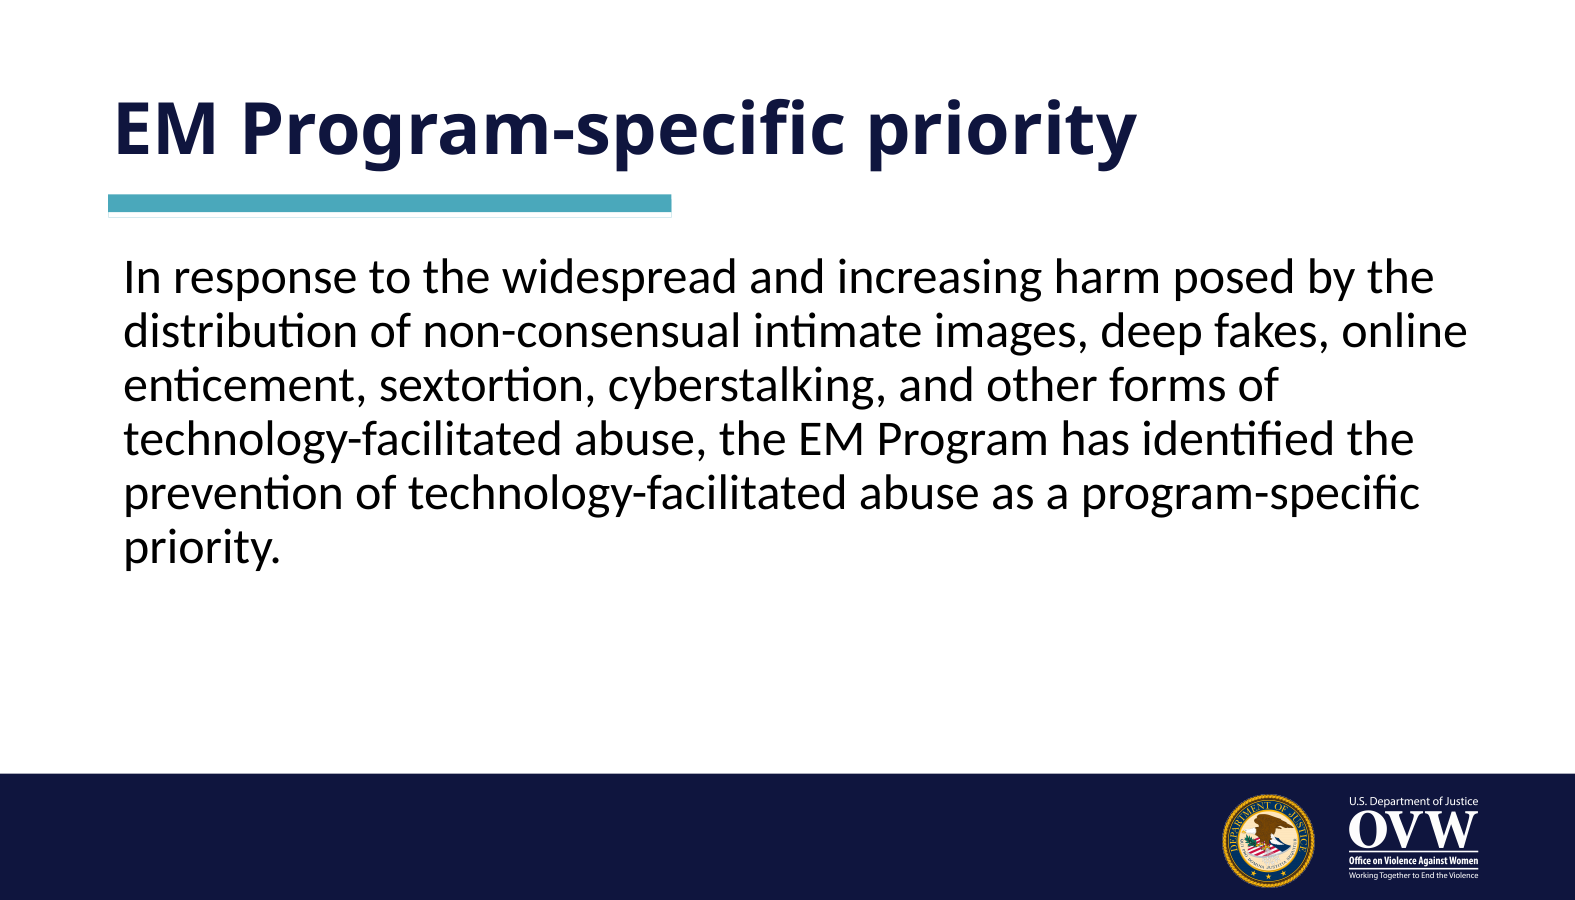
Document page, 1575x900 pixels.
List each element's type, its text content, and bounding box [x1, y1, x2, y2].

text_box In response to the widespread and increasing harm posed by the distribution of non-consensual intimate images, deep fakes, online enticement, sextortion, cyberstalking, and other forms of technology-facilitated abuse, the EM Program has identified the prevention of technology-facilitated abuse as a program-specific priority. [108, 243, 1539, 723]
picture [1337, 779, 1490, 897]
picture [1222, 794, 1315, 888]
text_box [0, 773, 1575, 900]
text_box EM Program-specific priority [97, 84, 1467, 176]
text_box [107, 193, 672, 213]
